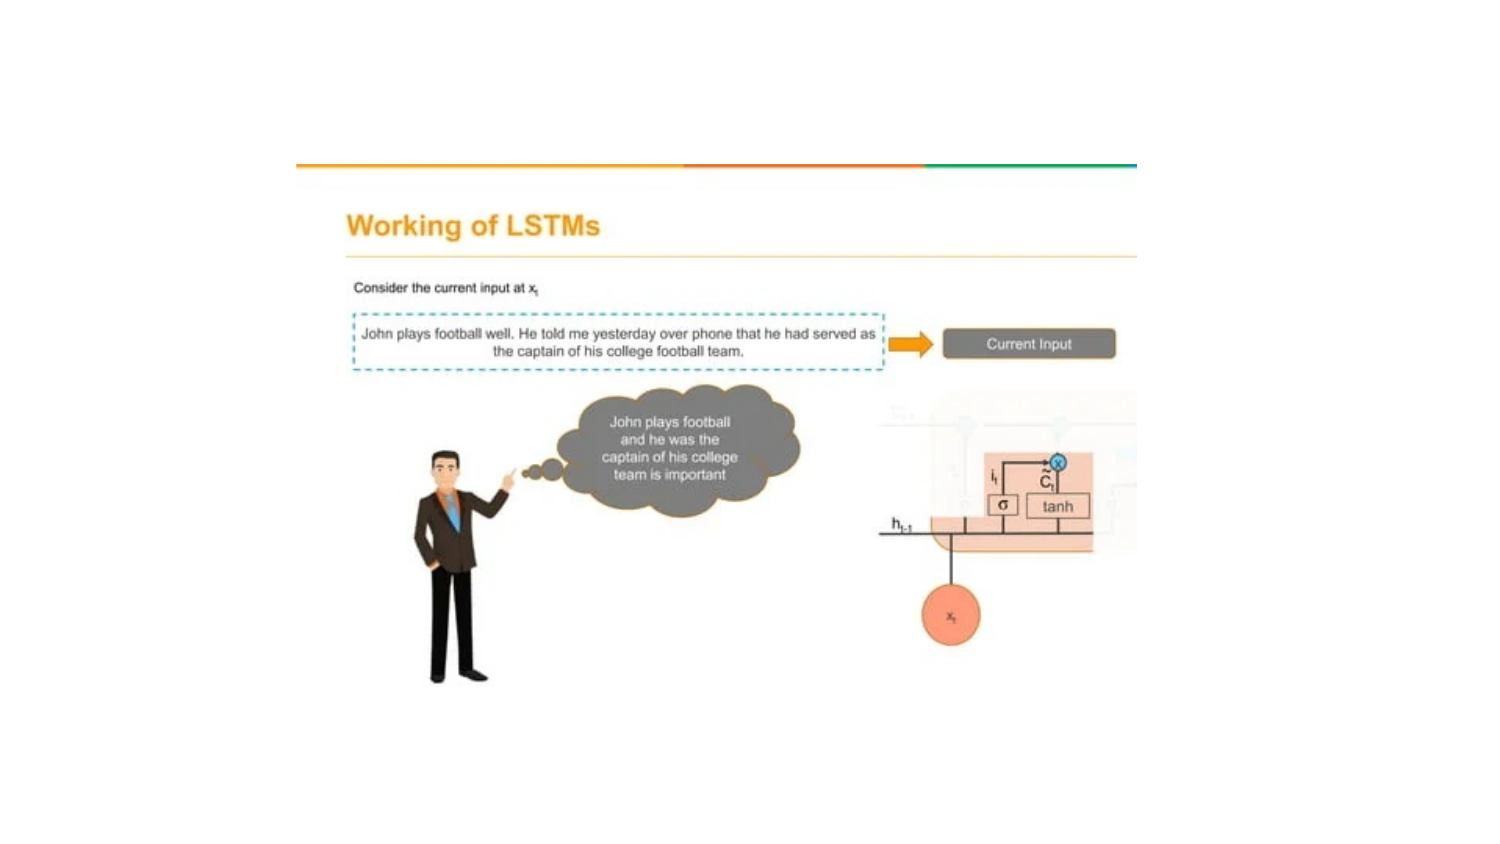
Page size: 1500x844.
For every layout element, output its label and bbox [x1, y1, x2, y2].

picture [296, 163, 1138, 688]
